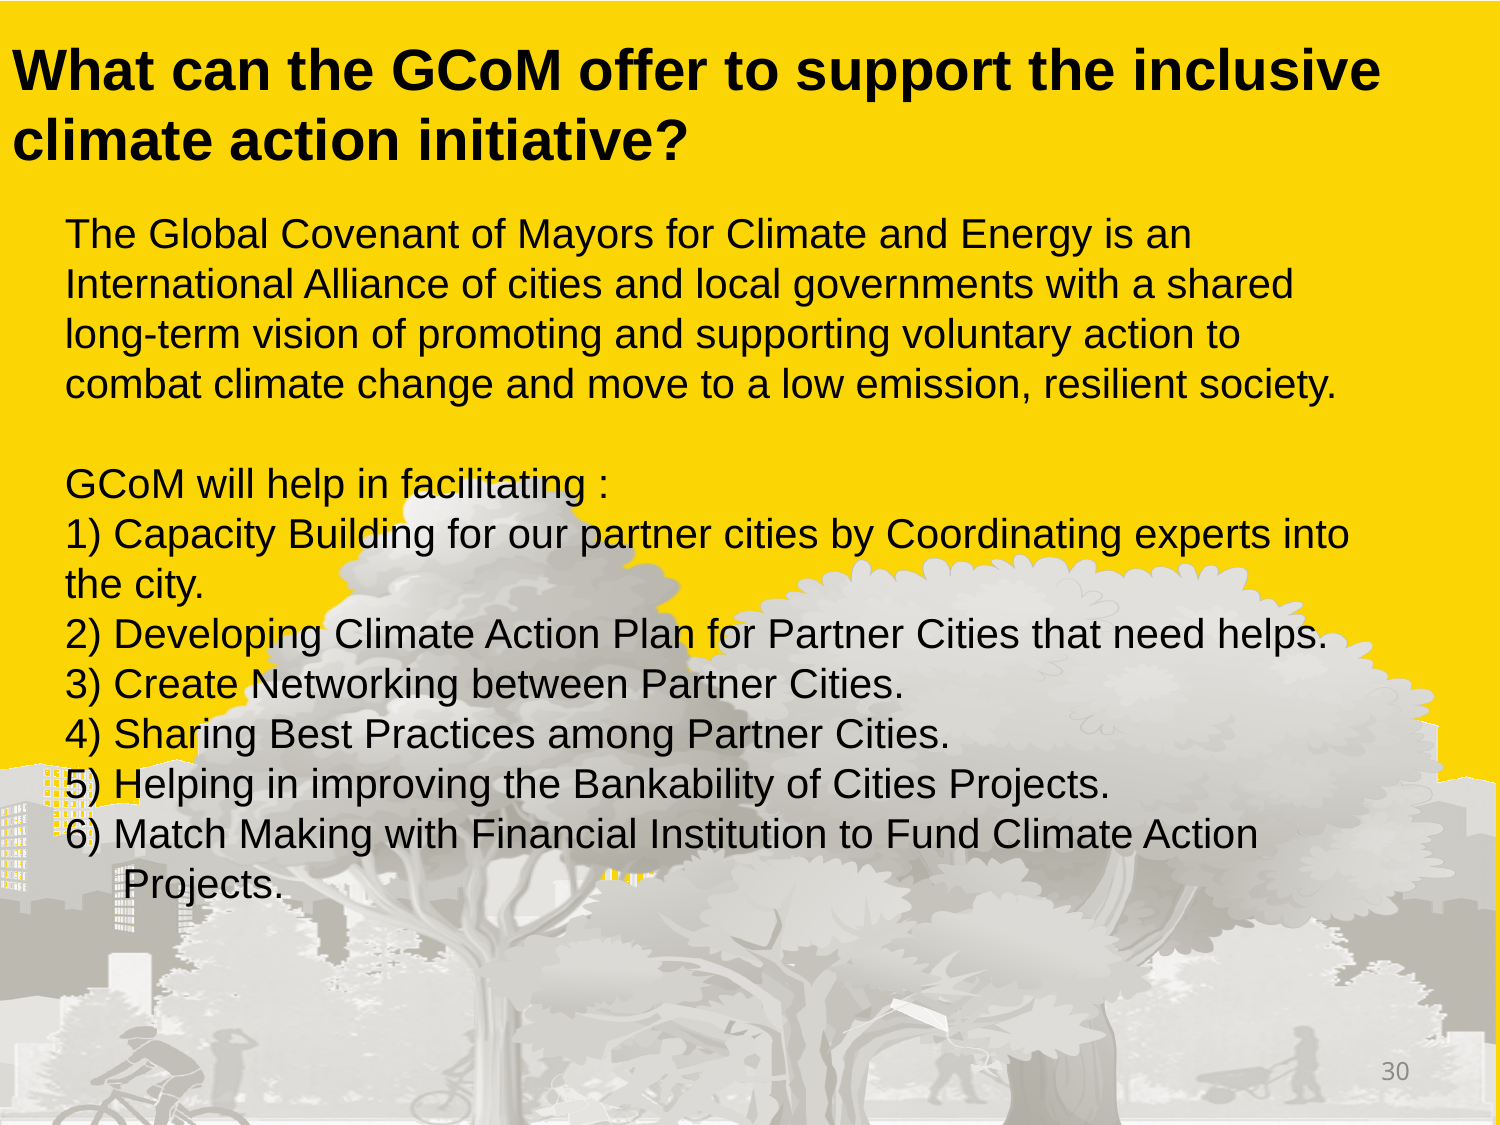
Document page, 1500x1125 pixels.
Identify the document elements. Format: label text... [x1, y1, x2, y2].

text_box [0, 0, 1500, 563]
picture [0, 466, 1496, 1125]
text_box What can the GCoM offer to support the inclusive climate action initiative? [0, 24, 1398, 180]
text_box The Global Covenant of Mayors for Climate and Energy is an International Alliance of cities and local governments with a shared long-term vision of promoting and supporting voluntary action to combat climate change and move to a low emission, resilient society. GCoM will help in facilitating : 1) Capacity Building for our partner cities by Coordinating experts into the city. 2) Developing Climate Action Plan for Partner Cities that need helps. 3) Create Networking between Partner Cities. 4) Sharing Best Practices among Partner Cities. 5) Helping in improving the Bankability of Cities Projects. 6) Match Making with Financial Institution to Fund Climate Action Projects. [49, 199, 1400, 556]
